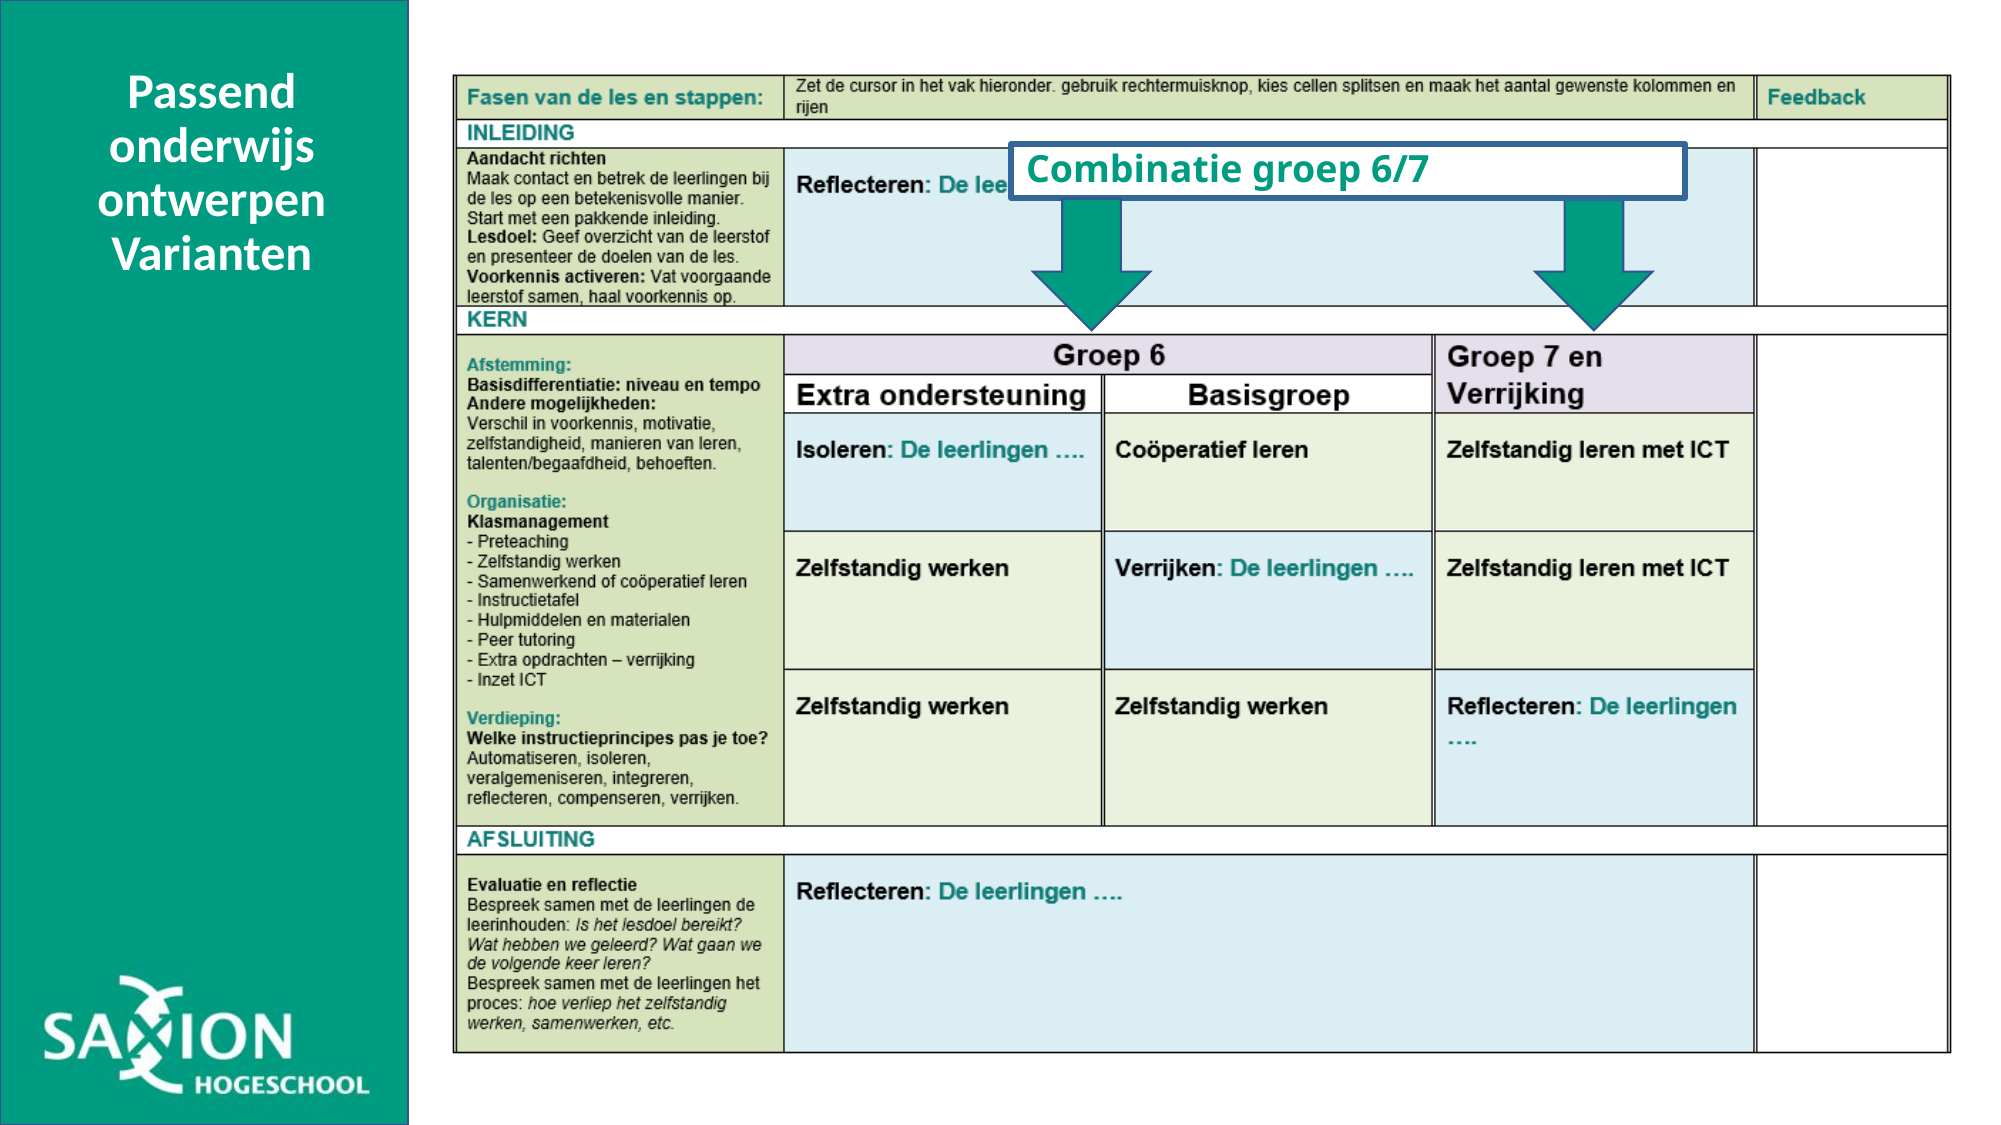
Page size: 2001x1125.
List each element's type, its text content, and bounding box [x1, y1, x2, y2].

picture [31, 968, 377, 1118]
picture [443, 62, 1960, 1062]
title Passend onderwijs ontwerpen Varianten [40, 57, 383, 340]
